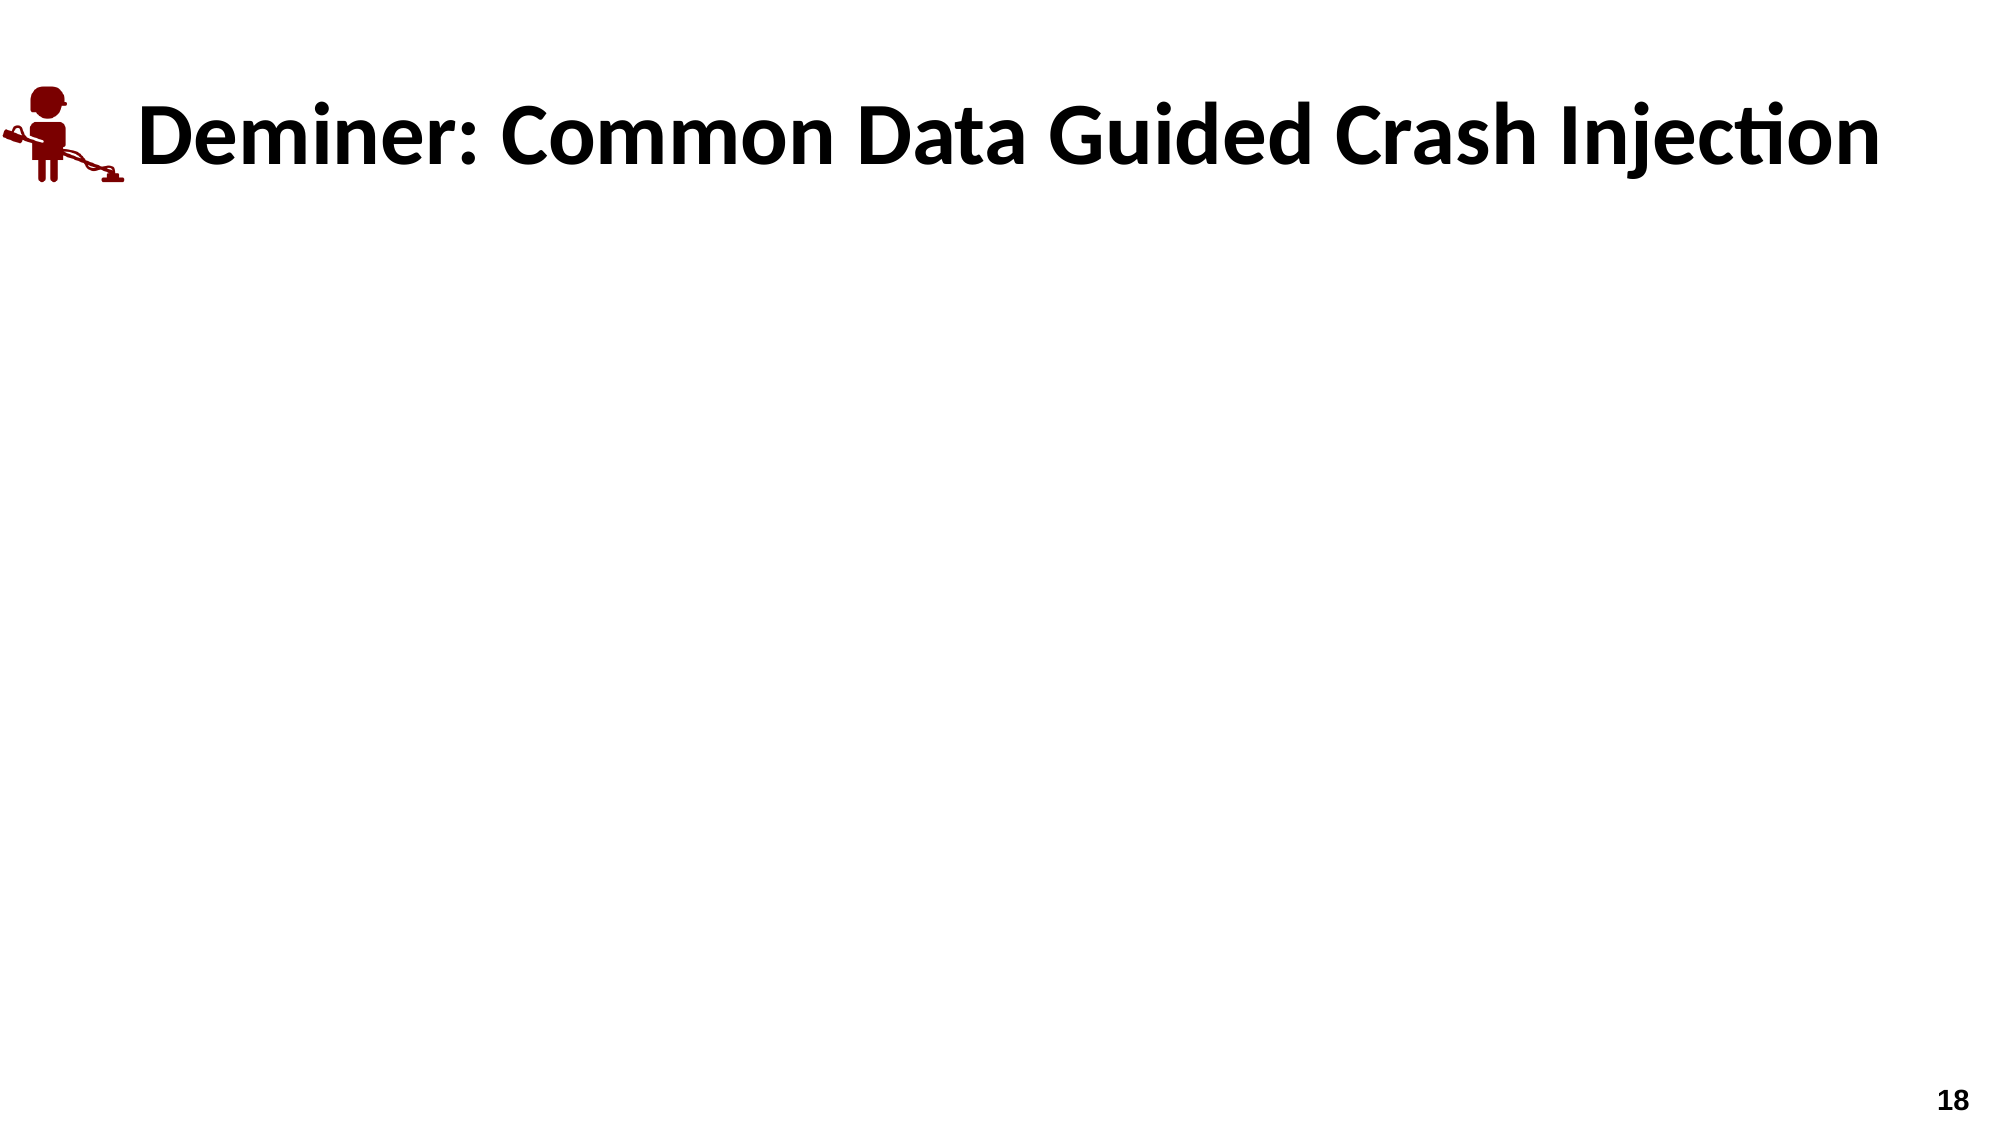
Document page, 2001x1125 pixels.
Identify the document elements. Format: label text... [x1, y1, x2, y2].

title Deminer: Common Data Guided Crash Injection [122, 50, 1919, 191]
picture [0, 63, 1916, 227]
